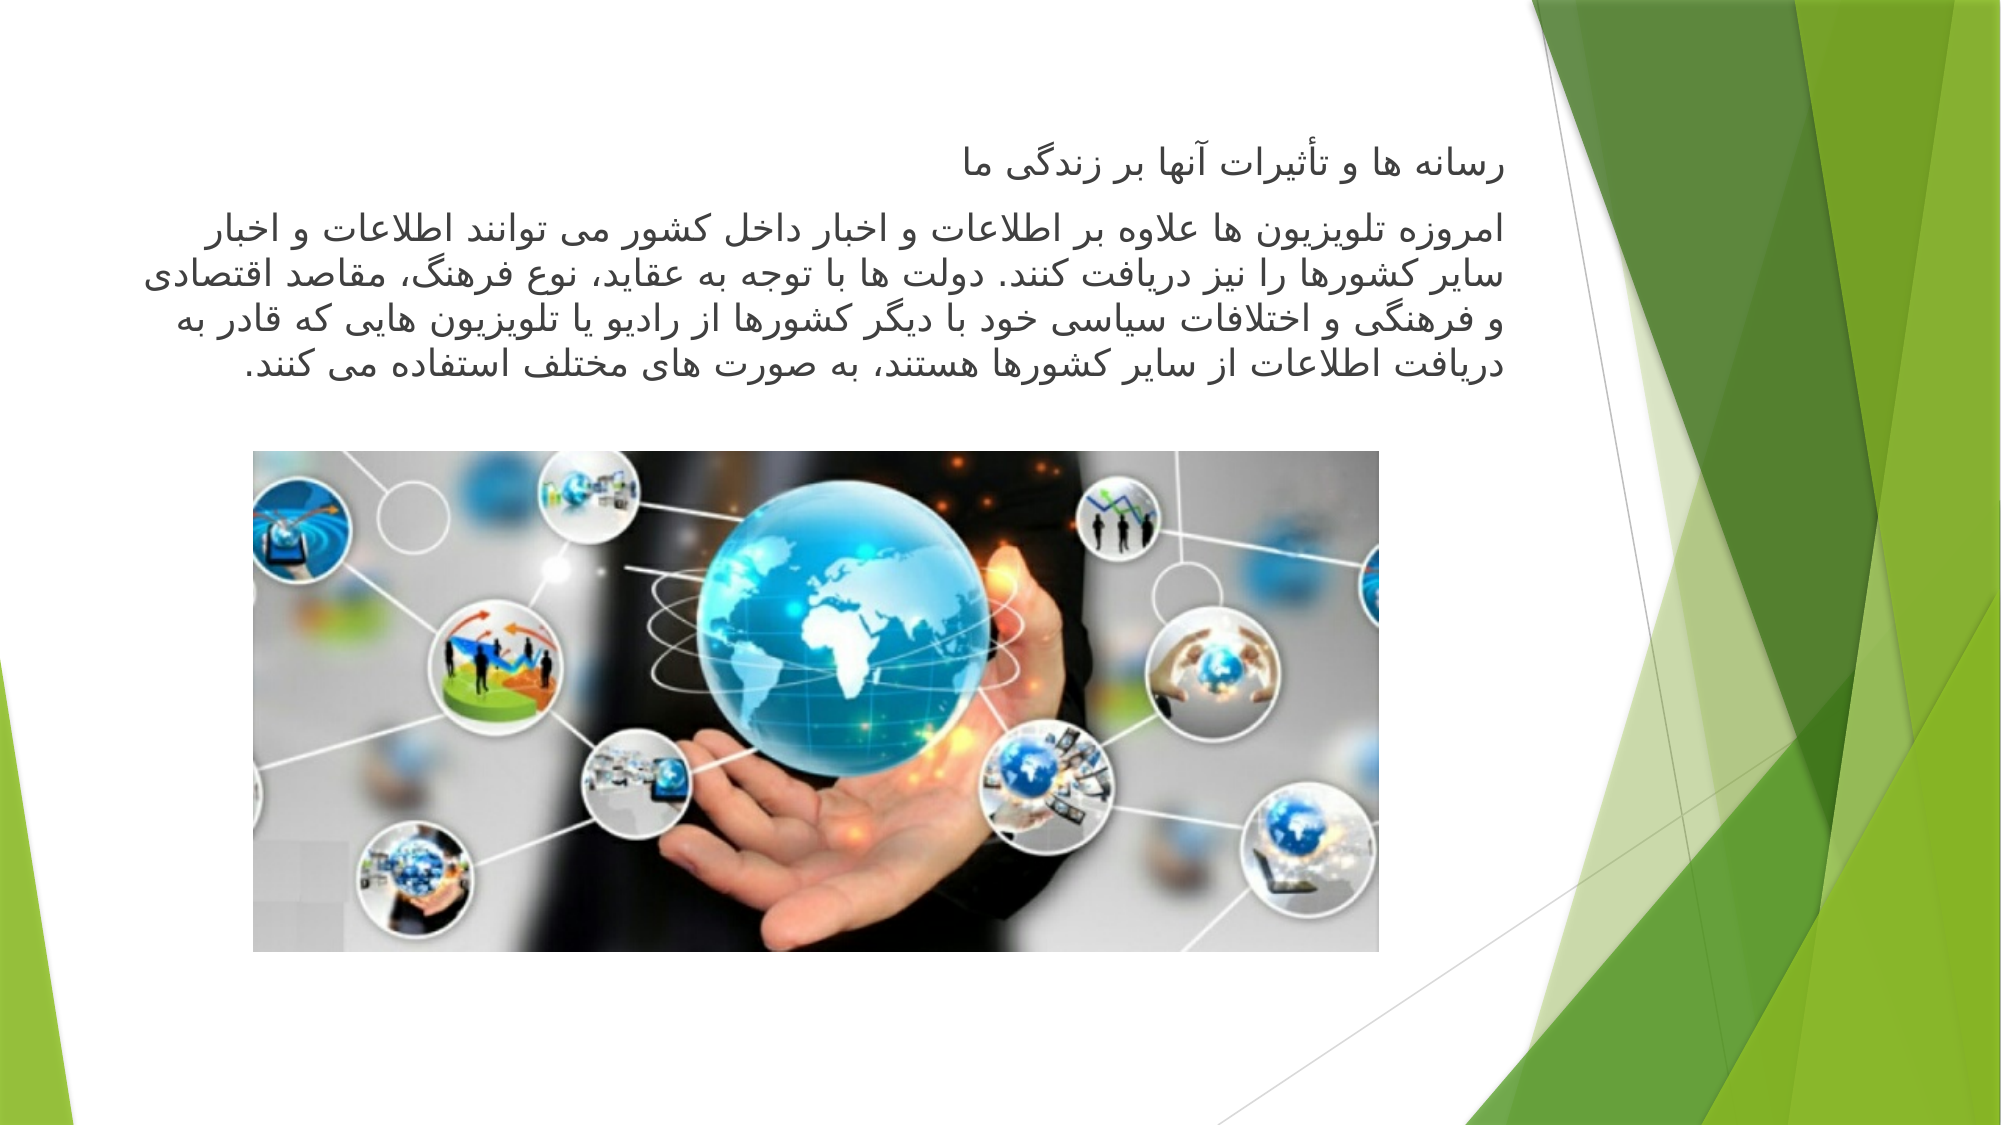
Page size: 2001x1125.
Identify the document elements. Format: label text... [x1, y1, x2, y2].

list رسانه ها و تأثیرات آنها بر زندگی ما امروزه تلویزیون ها علاوه بر اطلاعات و اخبار داخل کشور می توانند اطلاعات و اخبار سایر کشورها را نیز دریافت کنند. دولت ها با توجه به عقاید، نوع فرهنگ، مقاصد اقتصادی و فرهنگی و اختلافات سیاسی خود با دیگر کشورها از رادیو یا تلویزیون هایی که قادر به دریافت اطلاعات از سایر کشورها هستند، به صورت های مختلف استفاده می کنند. [111, 130, 1522, 992]
picture [1374, 588, 1380, 610]
picture [253, 450, 1380, 952]
